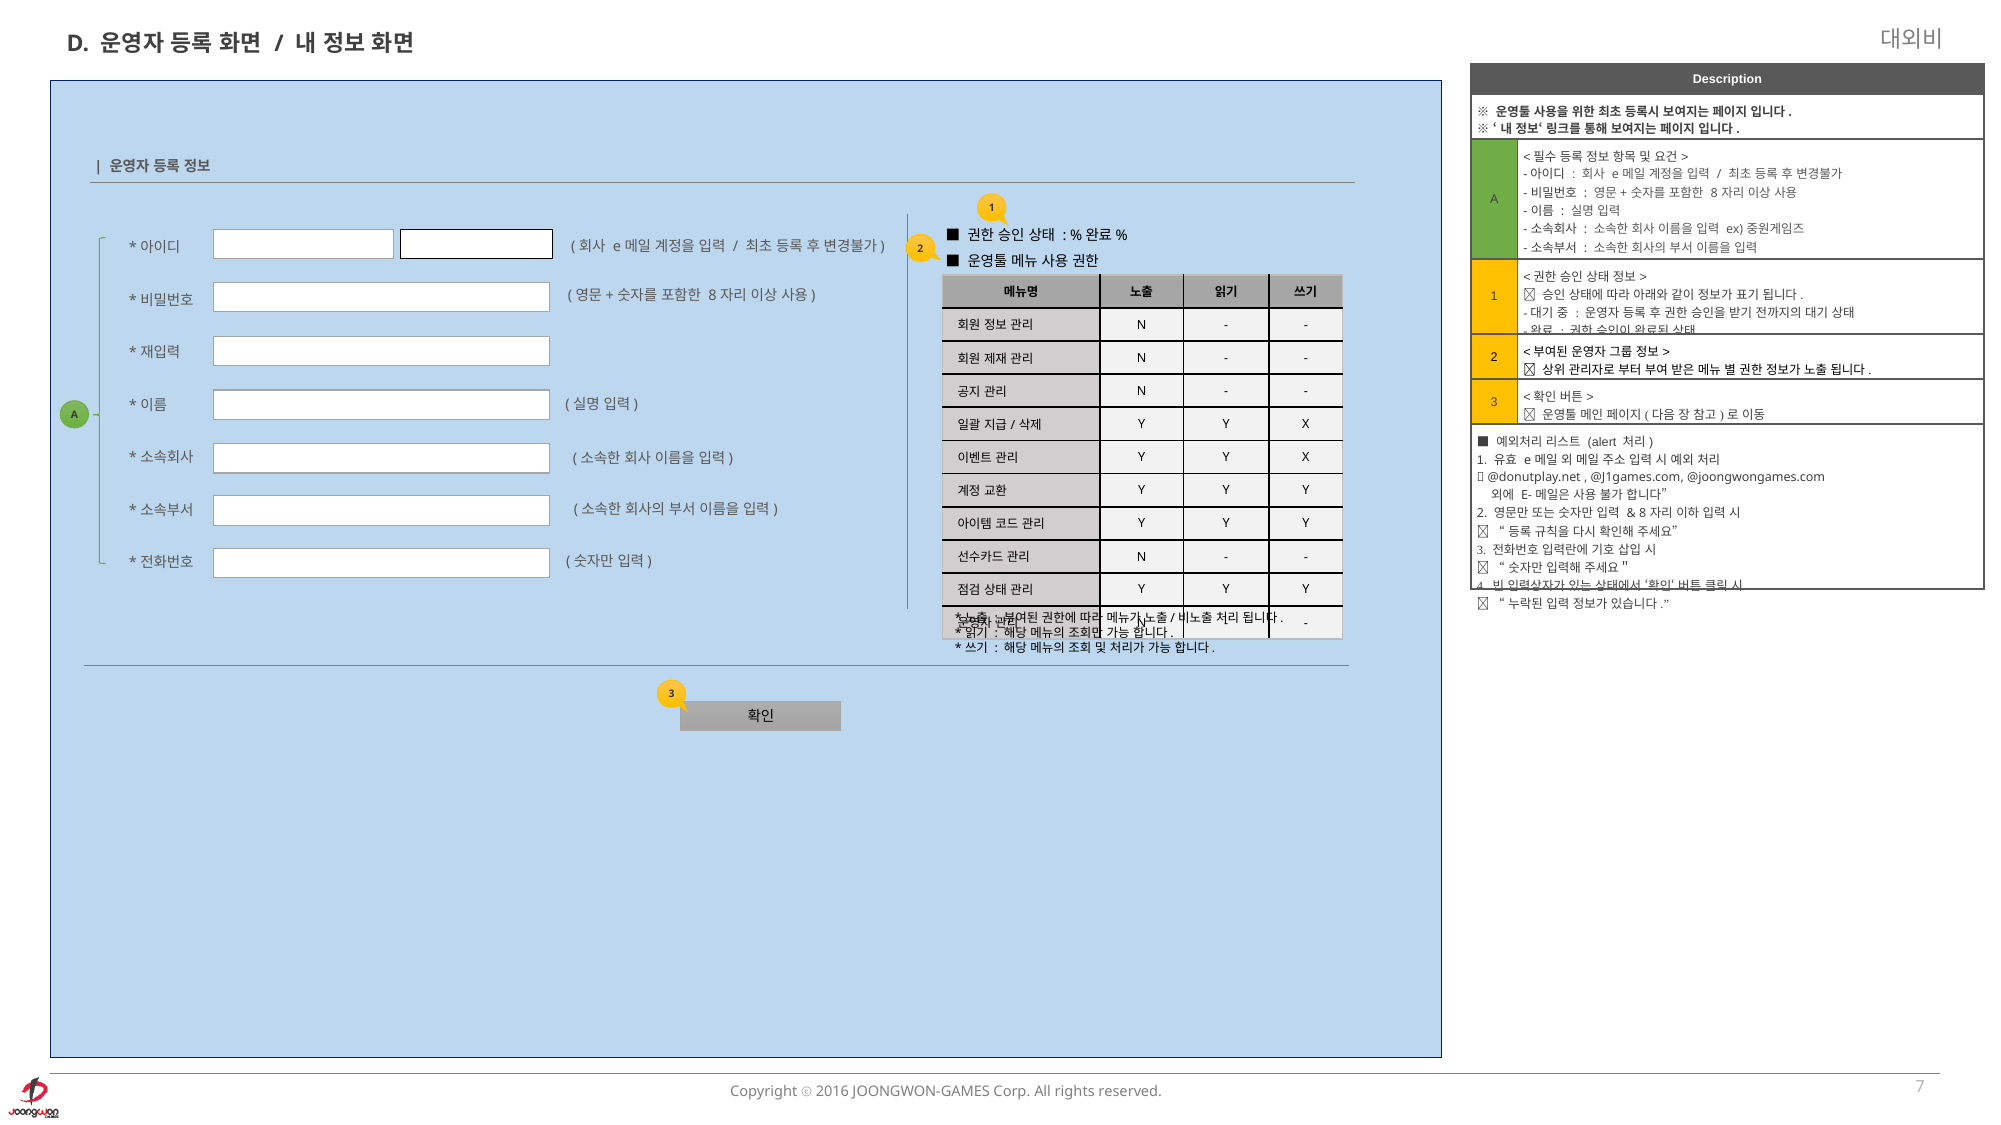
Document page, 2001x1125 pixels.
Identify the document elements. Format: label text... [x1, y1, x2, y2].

table_cell 회원 제재 관리 [943, 342, 1099, 373]
table_cell 계정 교환 [943, 474, 1099, 506]
table_cell 회원 정보 관리 [943, 309, 1099, 340]
table_cell 일괄 지급/삭제 [943, 408, 1099, 440]
text_box [463, 282, 550, 312]
table_cell Y [1101, 408, 1183, 440]
table_cell 이벤트 관리 [943, 441, 1099, 473]
table_cell N [1101, 309, 1183, 340]
text_box *노출 : 부여된 권한에 따라 메뉴가 노출/비노출 처리 됩니다. *읽기 : 해당 메뉴의 조회만 가능 합니다. *쓰기 : 해당 메뉴의 조회 및 처리가 가능 합니다. [940, 602, 1299, 663]
table_cell N [1101, 375, 1183, 406]
text_box [213, 229, 394, 259]
text_box 3 [656, 679, 689, 713]
table_cell <확인 버튼>  운영툴 메인 페이지(다음 장 참고)로 이동 [1518, 380, 1983, 423]
table_header 읽기 [1184, 276, 1268, 307]
table_cell 2 [1472, 335, 1517, 378]
text_box (실명 입력) [550, 387, 653, 420]
table_cell N [1101, 541, 1183, 572]
table_cell 선수카드 관리 [943, 541, 1099, 572]
table_cell <필수 등록 정보 항목 및 요건> -아이디 : 회사 e메일 계정을 입력 / 최초 등록 후 변경불가 -비밀번호 : 영문+숫자를 포함한 8자리 이상 사용 -이름 : 실명 입력 -소속회사 : 소속한 회사 이름을 입력 ex)중원게임즈 -소속부서 : 소속한 회사의 부서 이름을 입력 -전화번호 : 숫자만 입력 [1518, 140, 1983, 258]
table_cell - [1184, 375, 1268, 406]
text_box [93, 237, 106, 565]
table_cell - [1184, 309, 1268, 340]
text_box (숫자만 입력) [551, 544, 667, 577]
text_box [213, 495, 550, 526]
table_cell - [1270, 309, 1342, 340]
picture [0, 1074, 65, 1120]
text_box [425, 260, 463, 320]
table_cell 공지 관리 [943, 375, 1099, 406]
text_box | 운영자 등록 정보 [79, 149, 226, 183]
text_box 2 [908, 233, 942, 262]
table_header 메뉴명 [943, 276, 1099, 307]
table_cell X [1270, 408, 1342, 440]
table_cell Y [1270, 508, 1342, 539]
table_cell 3 [1472, 380, 1517, 423]
table_cell <권한 승인 상태 정보>  승인 상태에 따라 아래와 같이 정보가 표기 됩니다. -대기 중 : 운영자 등록 후 권한 승인을 받기 전까지의 대기 상태 -완료 : 권한 승인이 완료된 상태 [1518, 260, 1983, 333]
table_cell Y [1270, 474, 1342, 506]
text_box @donutplay.net [382, 231, 546, 260]
table_cell - [1270, 342, 1342, 373]
text_box (영문+숫자를 포함한 8자리 이상 사용) [553, 278, 831, 311]
table_cell - [1299, 607, 1342, 638]
table_cell Y [1184, 508, 1268, 539]
table_cell Y [1101, 441, 1183, 473]
table_cell Y [1184, 574, 1268, 602]
table_cell N [1101, 342, 1183, 373]
table_cell Y [1101, 508, 1183, 539]
table_cell Y [1184, 441, 1268, 473]
table_cell - [1270, 541, 1342, 572]
table_cell 아이템 코드 관리 [943, 508, 1099, 539]
table_header 노출 [1101, 276, 1183, 307]
table_cell Y [1101, 474, 1183, 506]
table_cell ■ 예외처리 리스트 (alert 처리) 1. 유효 e메일 외 메일 주소 입력 시 예외 처리  @donutplay.net , @J1games.com, @joongwongames.com 외에 E-메일은 사용 불가 합니다” 2. 영문만 또는 숫자만 입력 & 8자리 이하 입력 시  “등록 규칙을 다시 확인해 주세요” 3. 전화번호 입력란에 기호 삽입 시  “숫자만 입력해 주세요＂ 4. 빈 입력상자가 있는 상태에서 ‘확인‘ 버튼 클릭 시  “누락된 입력 정보가 있습니다.” [1472, 425, 1983, 588]
text_box A [59, 400, 90, 429]
text_box [213, 282, 425, 312]
text_box [50, 79, 1443, 1058]
table_cell 1 [1472, 260, 1517, 333]
text_box D. 운영자 등록 화면 / 내 정보 화면 [51, 20, 430, 64]
text_box [213, 443, 550, 474]
table_cell 점검 상태 관리 [943, 574, 1099, 602]
slide_number 7 [1828, 1073, 1940, 1102]
table_cell - [1184, 342, 1268, 373]
text_box [213, 389, 550, 420]
table_cell - [1184, 541, 1268, 572]
table_cell Y [1184, 408, 1268, 440]
text_box (소속한 회사의 부서 이름을 입력) [559, 492, 793, 525]
table_header 쓰기 [1270, 276, 1342, 307]
text_box [213, 548, 550, 578]
table_cell Y [1101, 574, 1183, 602]
table_cell - [1270, 375, 1342, 406]
table_cell <부여된 운영자 그룹 정보>  상위 관리자로 부터 부여 받은 메뉴 별 권한 정보가 노출 됩니다. [1518, 335, 1983, 378]
text_box (소속한 회사 이름을 입력) [558, 441, 748, 475]
text_box 확인 [680, 701, 841, 731]
text_box (회사 e메일 계정을 입력 / 최초 등록 후 변경불가) [556, 229, 900, 262]
table_cell A [1472, 140, 1517, 258]
table_cell Y [1270, 574, 1342, 605]
text_box ■ 권한 승인 상태 : %완료% ■ 운영툴 메뉴 사용 권한 [930, 210, 1143, 304]
text_box *아이디 *비밀번호 *재입력 *이름 *소속회사 *소속부서 *전화번호 [114, 222, 209, 578]
table_cell X [1270, 441, 1342, 473]
table_cell ※ 운영툴 사용을 위한 최초 등록시 보여지는 페이지 입니다. ※ ‘내 정보‘ 링크를 통해 보여지는 페이지 입니다. [1472, 95, 1983, 138]
text_box [213, 336, 550, 366]
table_header Description [1472, 65, 1983, 93]
table_cell Y [1184, 474, 1268, 506]
text_box 1 [977, 193, 1009, 226]
